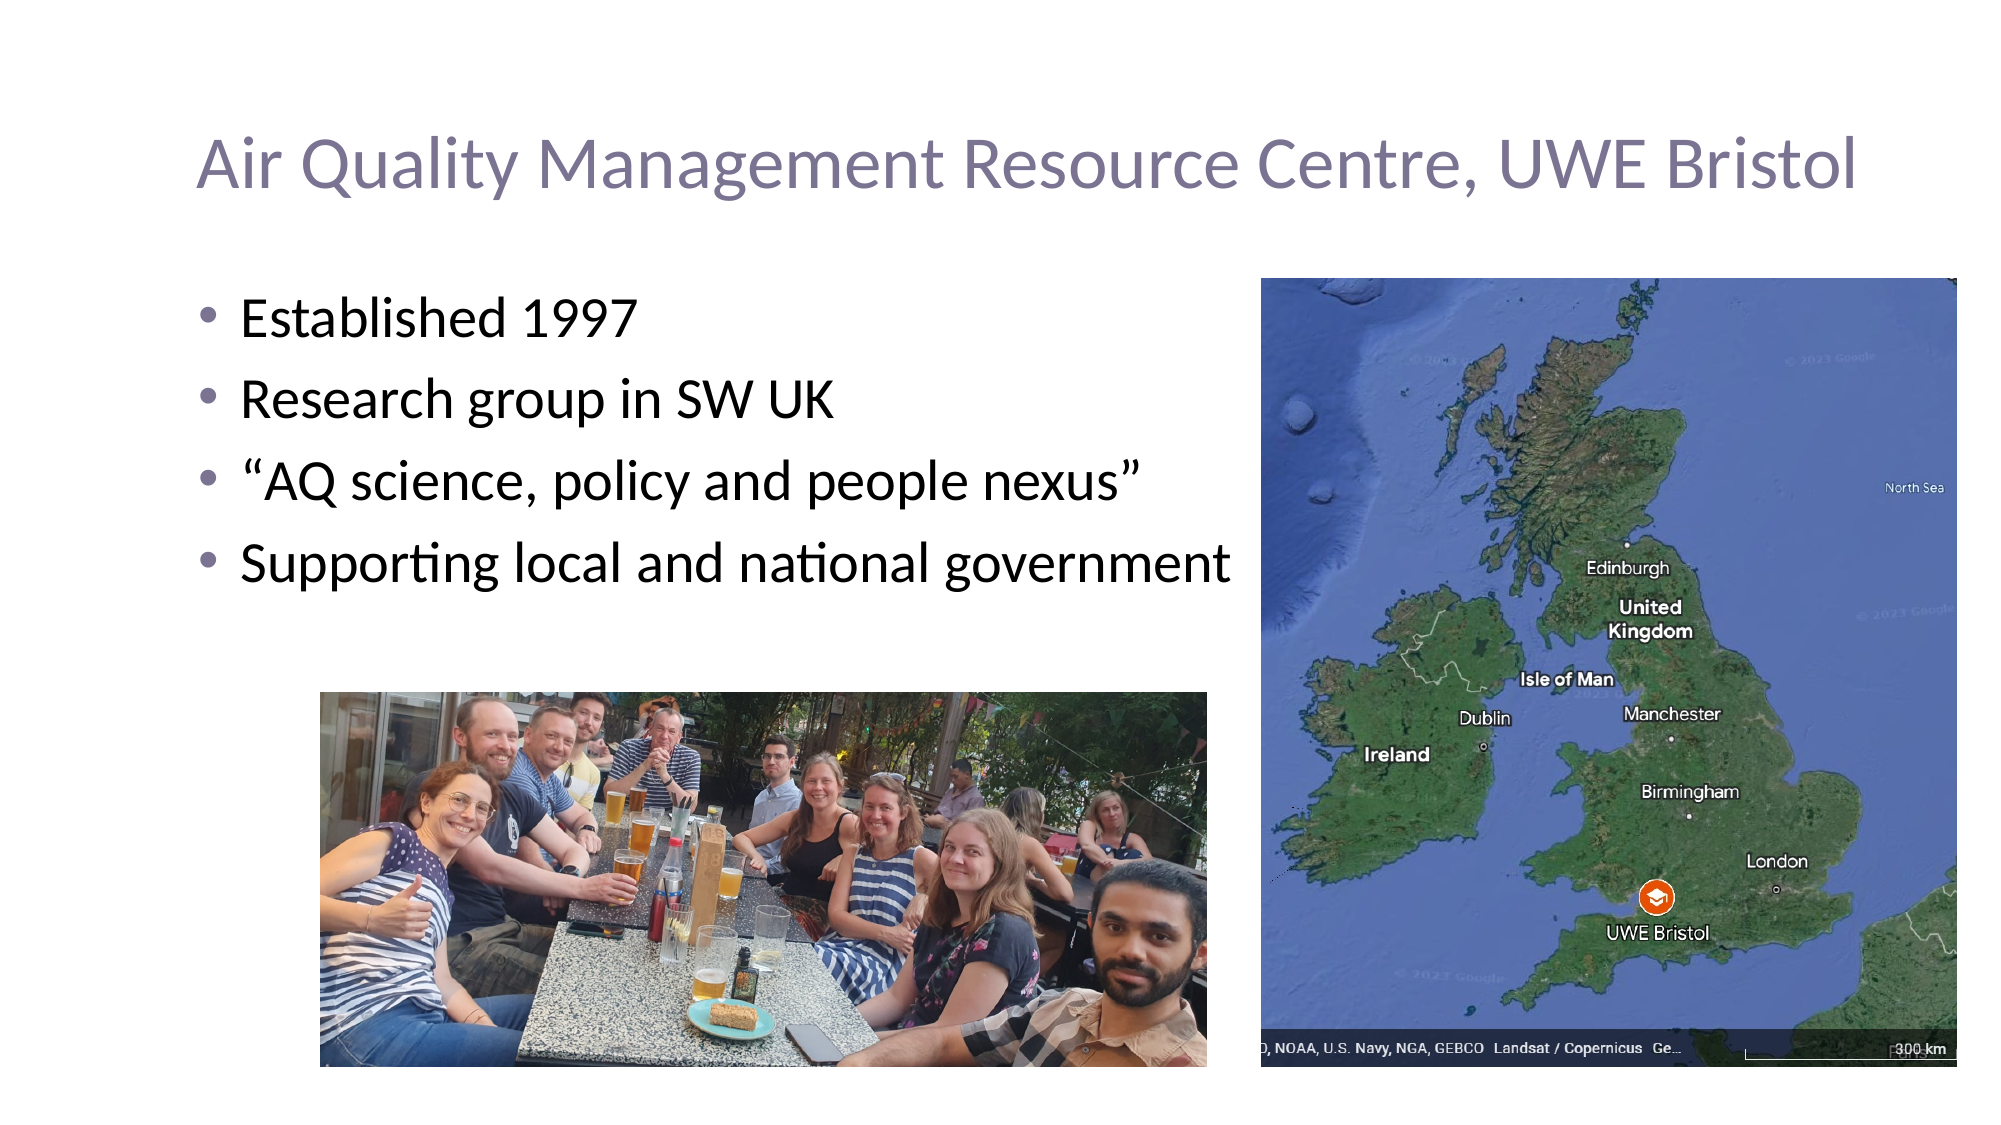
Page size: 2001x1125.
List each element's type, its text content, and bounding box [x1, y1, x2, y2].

picture [1261, 278, 1957, 1067]
title Air Quality Management Resource Centre, UWE Bristol [196, 113, 1957, 279]
picture [320, 692, 1207, 1067]
list Established 1997 Research group in SW UK “AQ science, policy and people nexus” Supporting local and national government [196, 278, 1249, 622]
